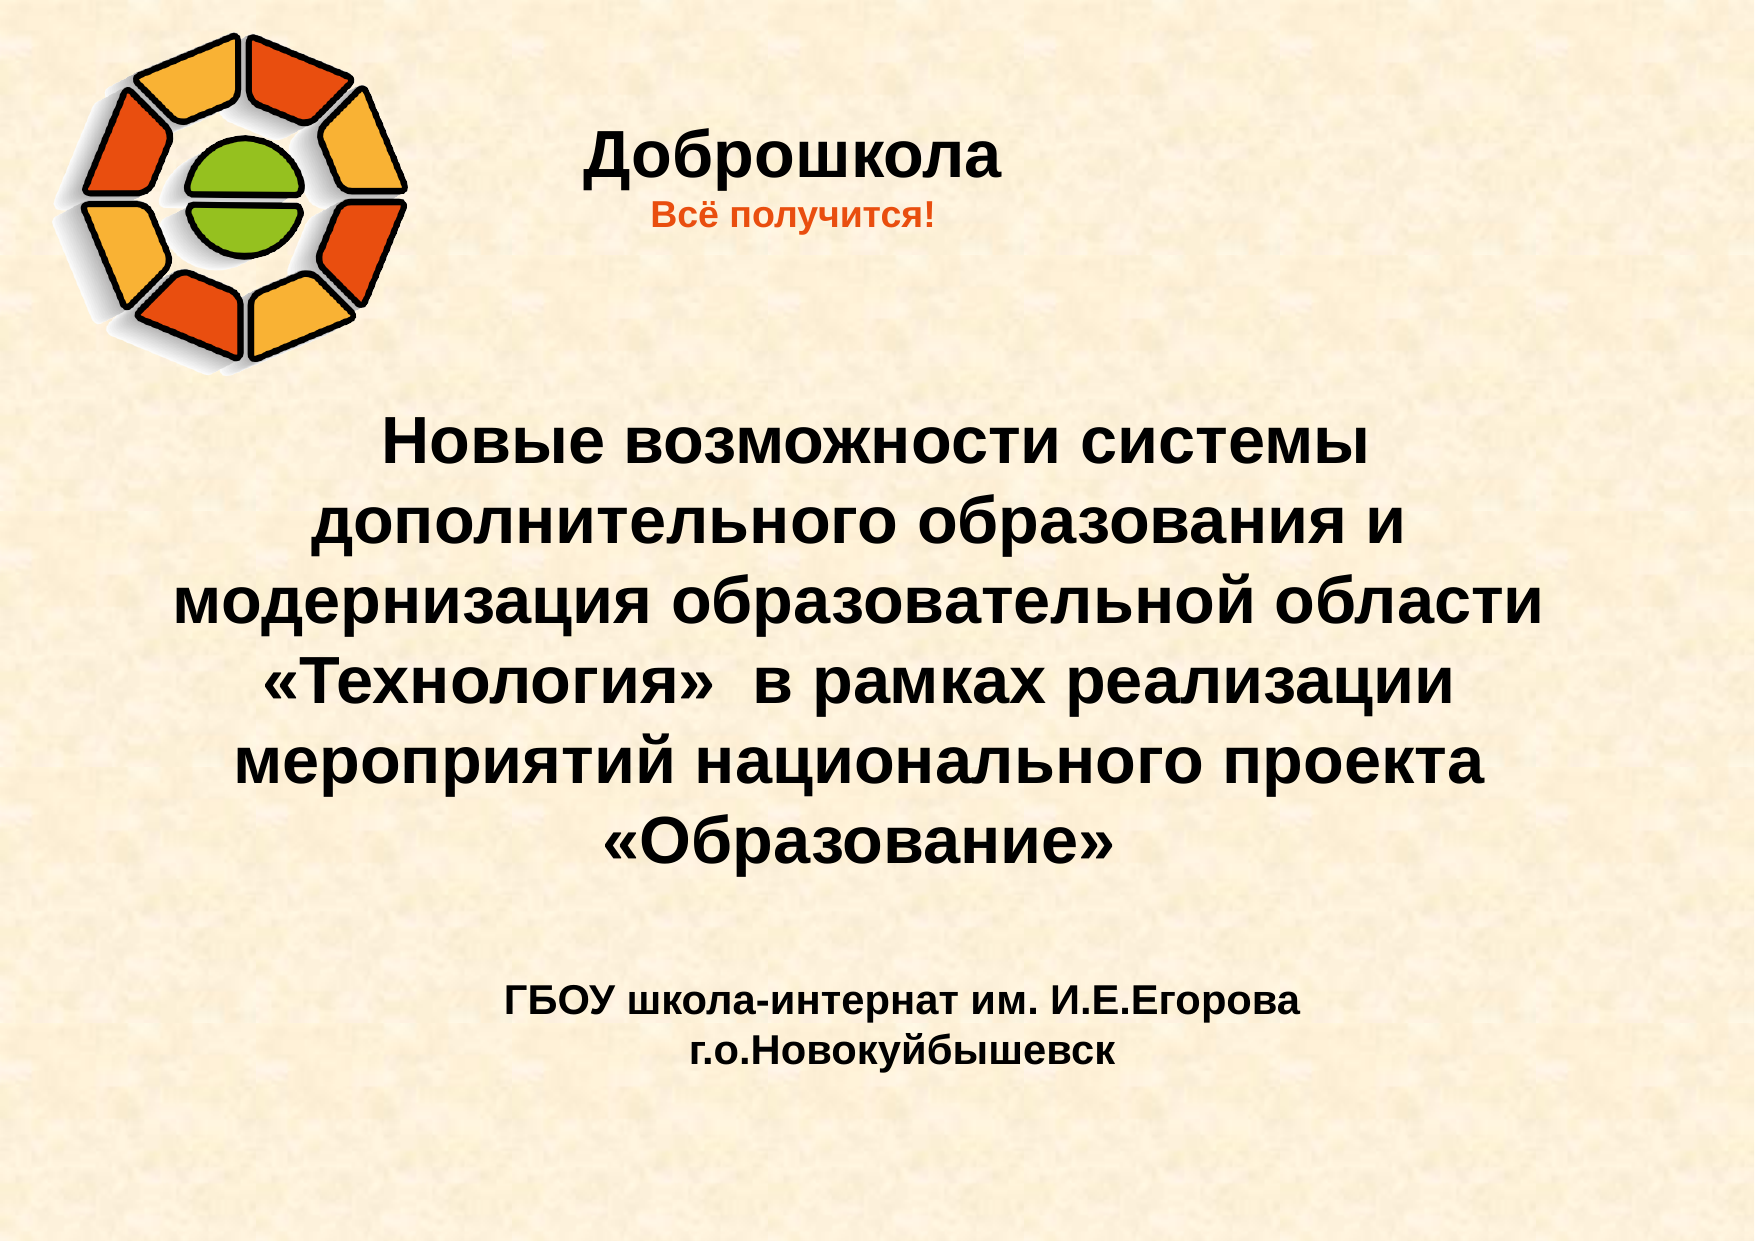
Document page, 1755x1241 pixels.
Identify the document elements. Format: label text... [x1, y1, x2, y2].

subtitle Новые возможности системы дополнительного образования и модернизация образовательной области «Технология» в рамках реализации мероприятий национального проекта «Образование» [89, 395, 1628, 882]
picture [0, 0, 1755, 1241]
text_box [52, 32, 408, 376]
text_box ГБОУ школа-интернат им. И.Е.Егорова г.о.Новокуйбышевск [352, 970, 1453, 1073]
title Доброшкола Всё получится! [439, 107, 1140, 240]
